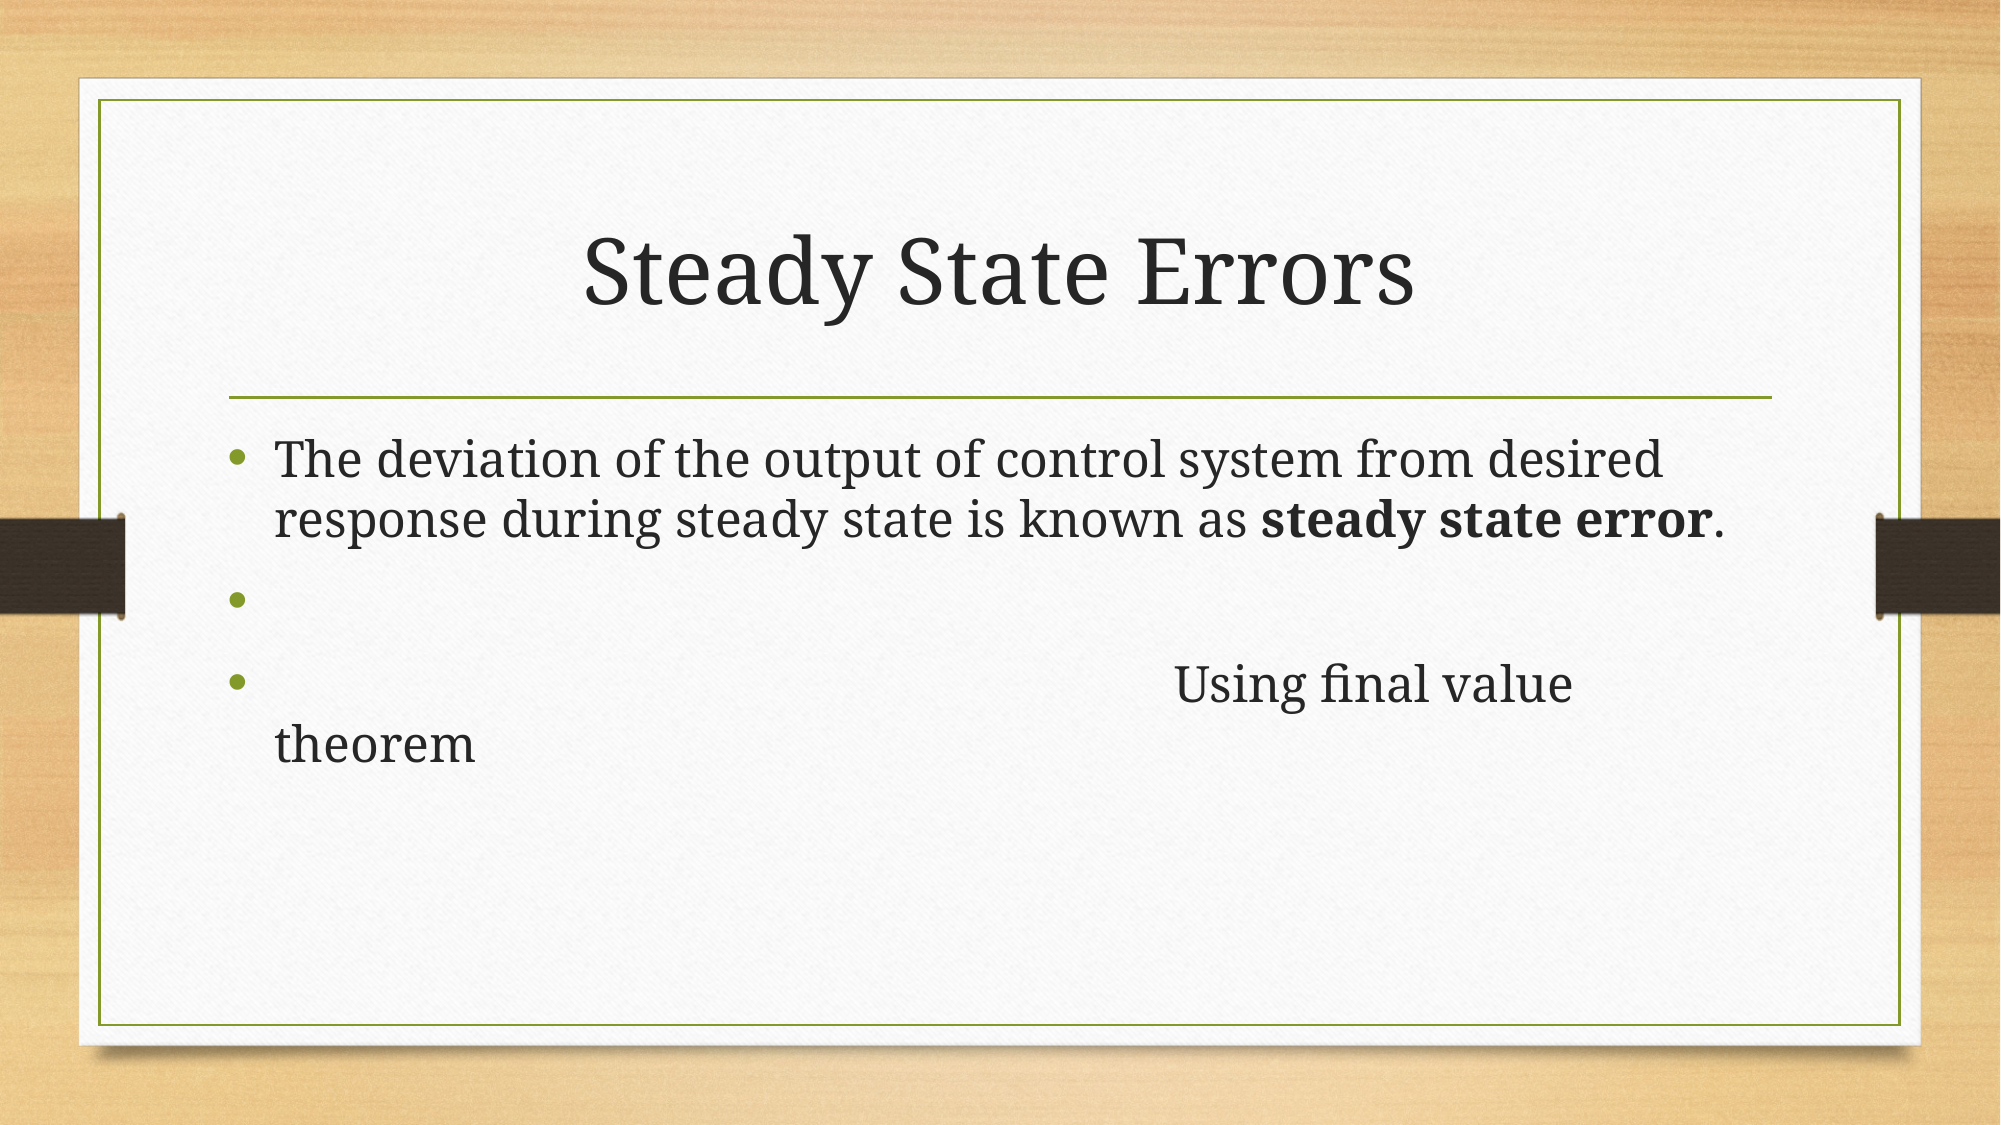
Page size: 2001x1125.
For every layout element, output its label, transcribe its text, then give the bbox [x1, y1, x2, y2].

title Steady State Errors [212, 161, 1788, 375]
picture [0, 0, 2001, 1125]
